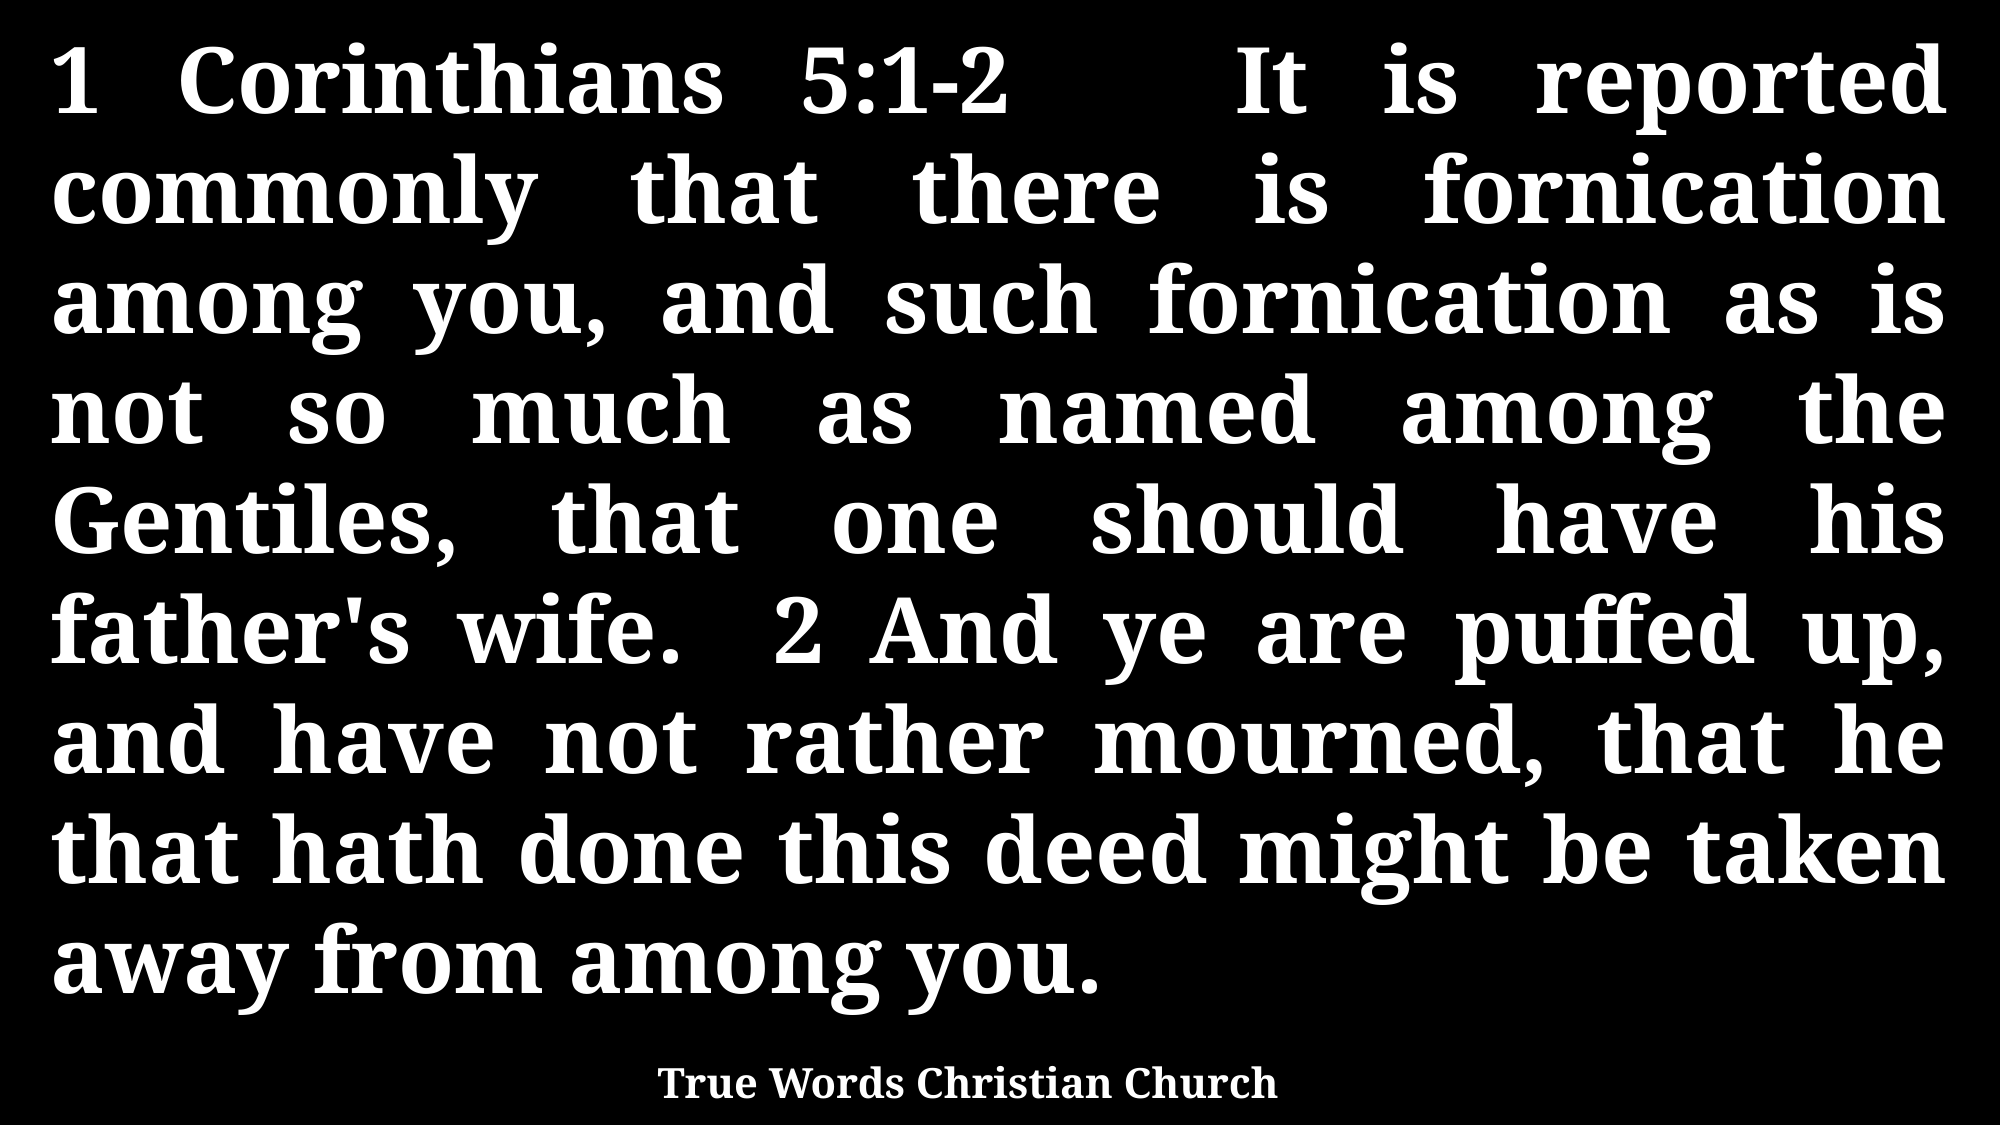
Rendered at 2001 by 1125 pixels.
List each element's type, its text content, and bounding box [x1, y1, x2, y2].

text_box True Words Christian Church [642, 1049, 1294, 1114]
text_box 1 Corinthians 5:1-2 It is reported commonly that there is fornication among you, and such fornication as is not so much as named among the Gentiles, that one should have his father's wife. 2 And ye are puffed up, and have not rather mourned, that he that hath done this deed might be taken away from among you. [35, 14, 1965, 1020]
